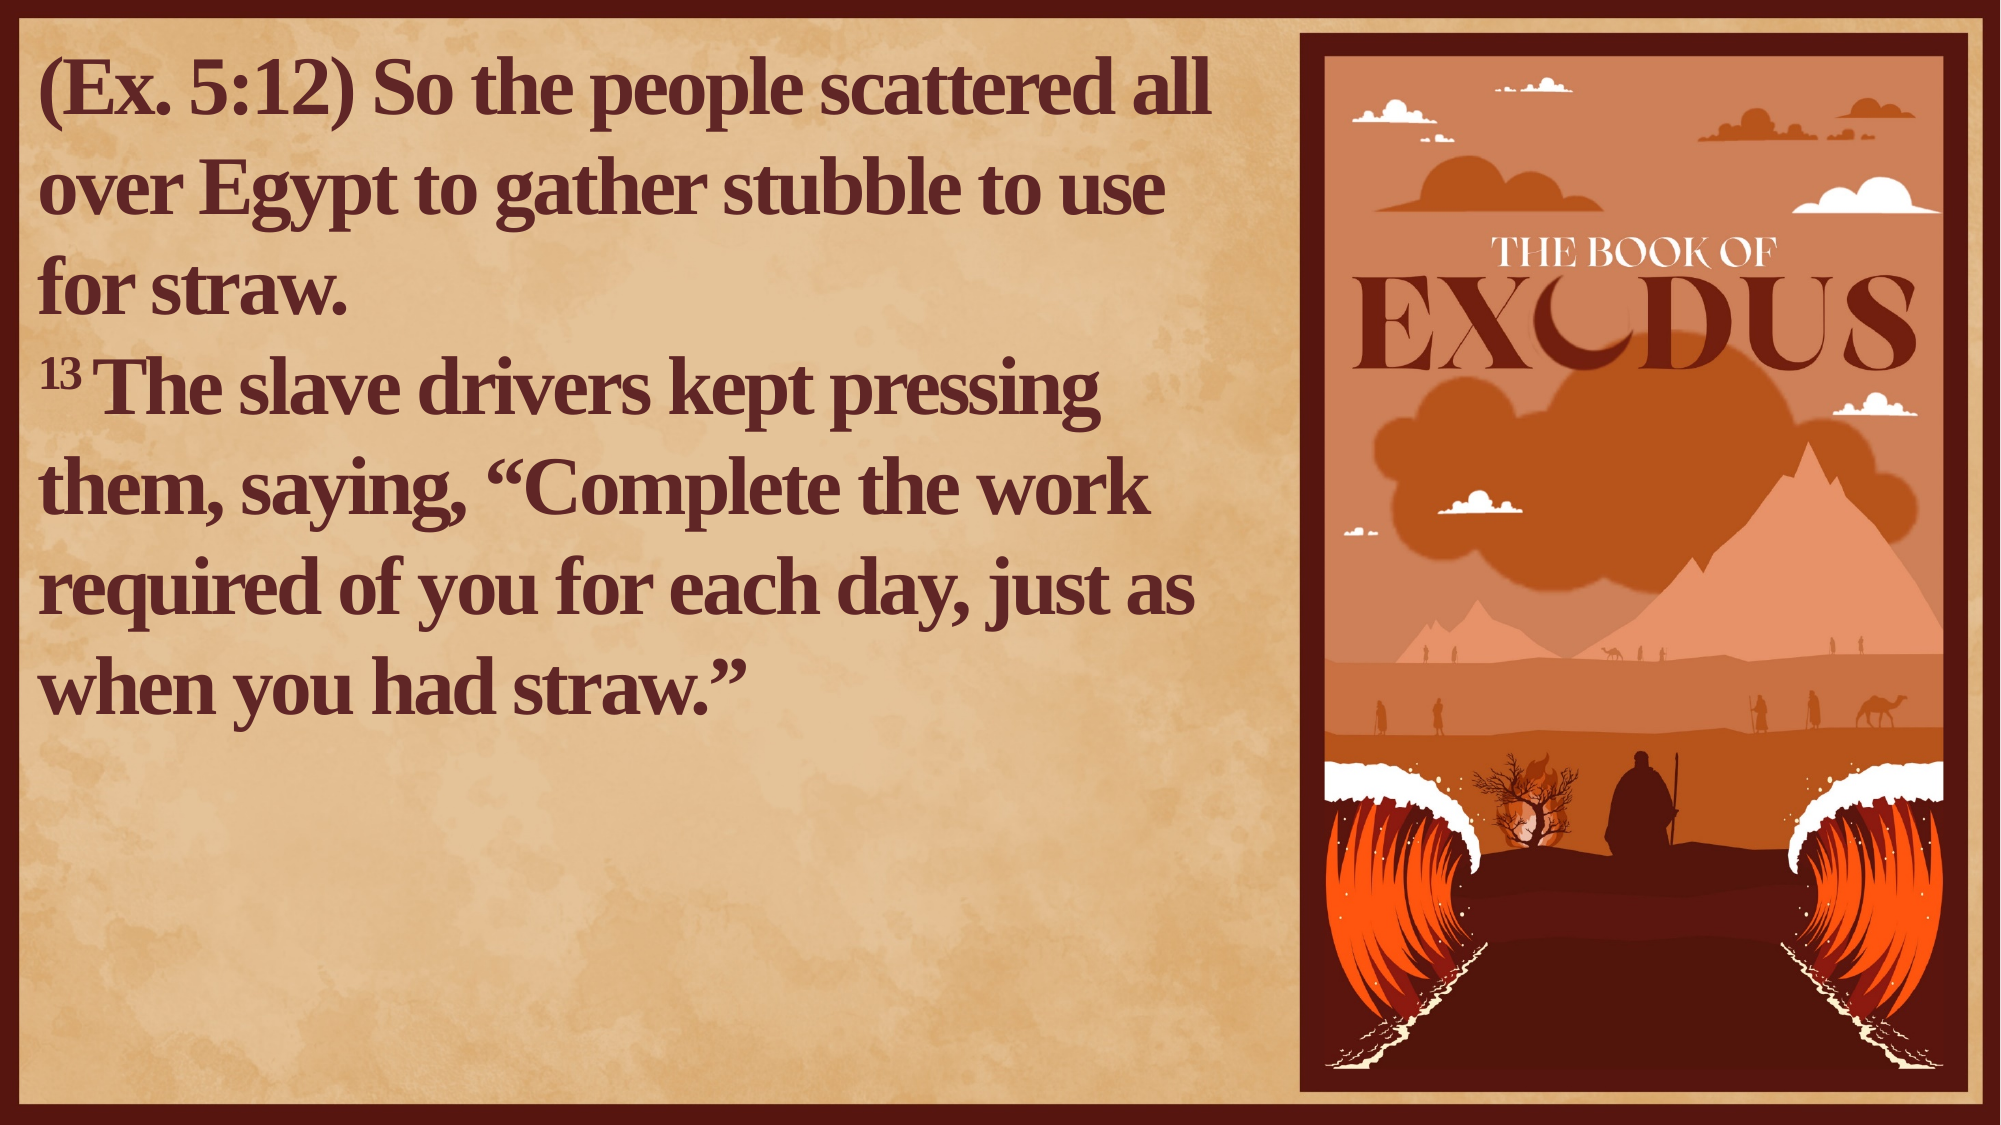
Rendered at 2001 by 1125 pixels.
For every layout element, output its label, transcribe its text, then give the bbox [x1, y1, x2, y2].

text_box (Ex. 5:12) So the people scattered all over Egypt to gather stubble to use for straw. 13 The slave drivers kept pressing them, saying, “Complete the work required of you for each day, just as when you had straw.” [23, 23, 1288, 739]
picture [0, 0, 2001, 1125]
